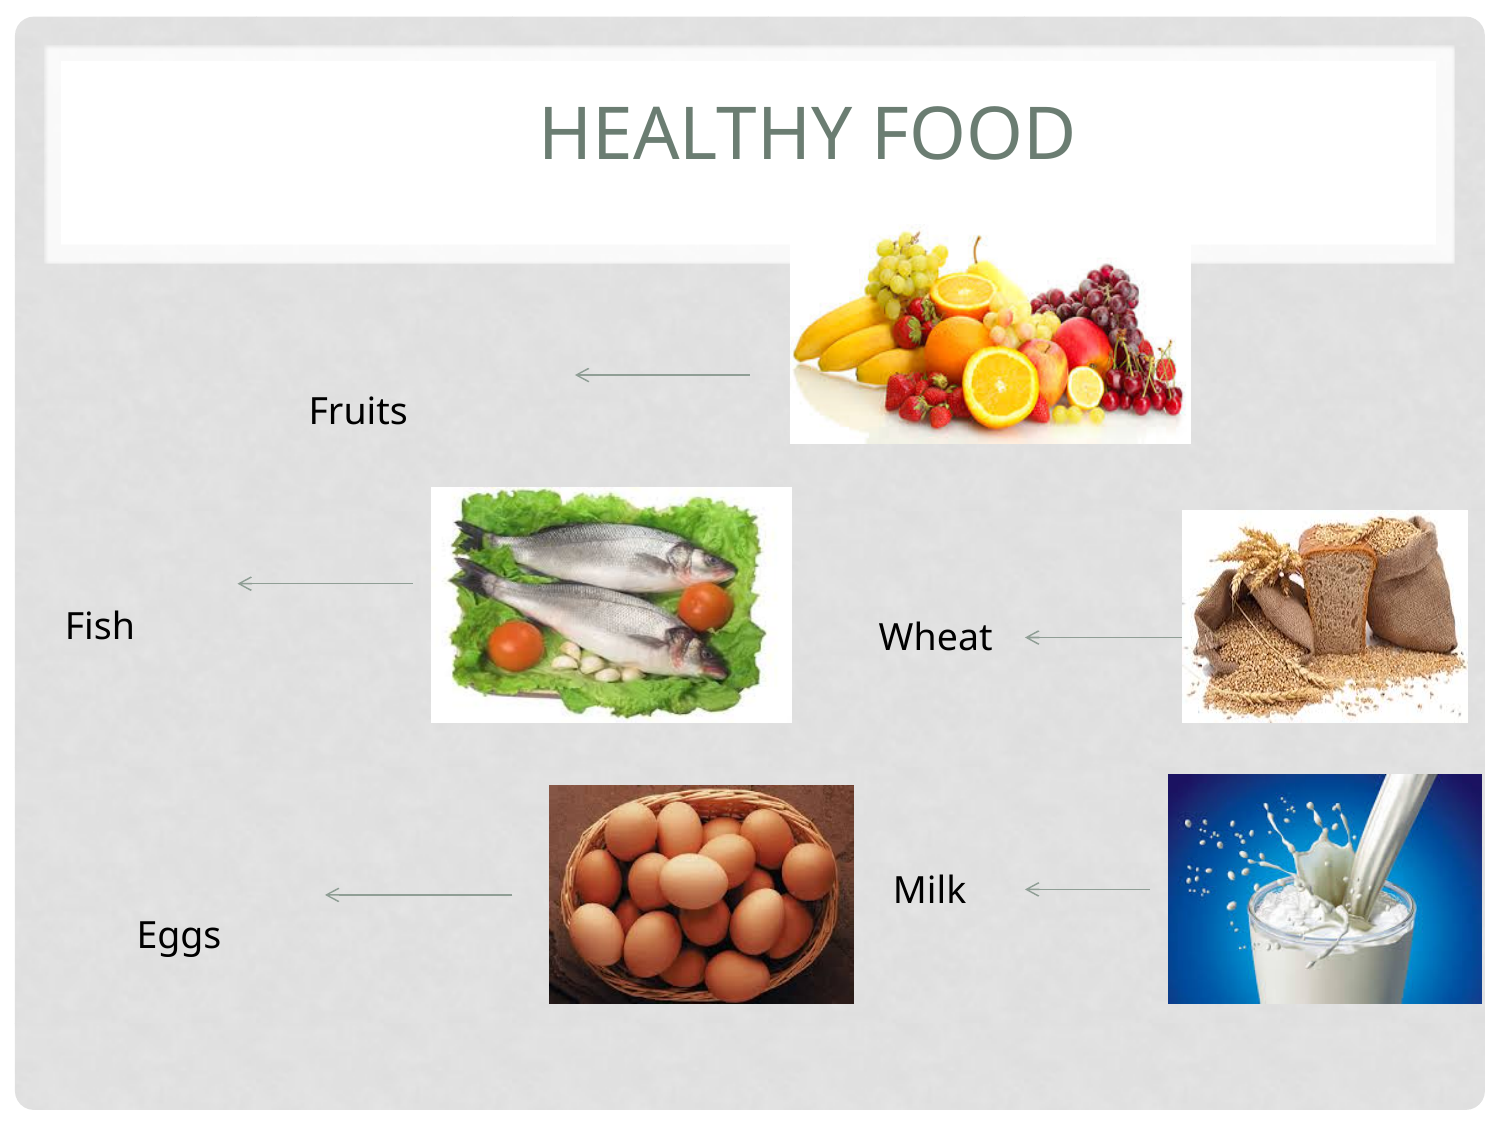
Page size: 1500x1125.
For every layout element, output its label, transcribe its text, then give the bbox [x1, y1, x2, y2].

text_box Fish [50, 549, 225, 655]
text_box Wheat [825, 605, 1025, 665]
picture [549, 785, 854, 1005]
text_box Milk [854, 859, 1013, 919]
text_box Eggs [121, 859, 329, 964]
title Healthy food [132, 36, 1483, 225]
picture [431, 487, 793, 723]
picture [790, 224, 1191, 444]
picture [1168, 774, 1482, 1005]
picture [1181, 509, 1469, 723]
text_box Fruits [293, 334, 532, 440]
